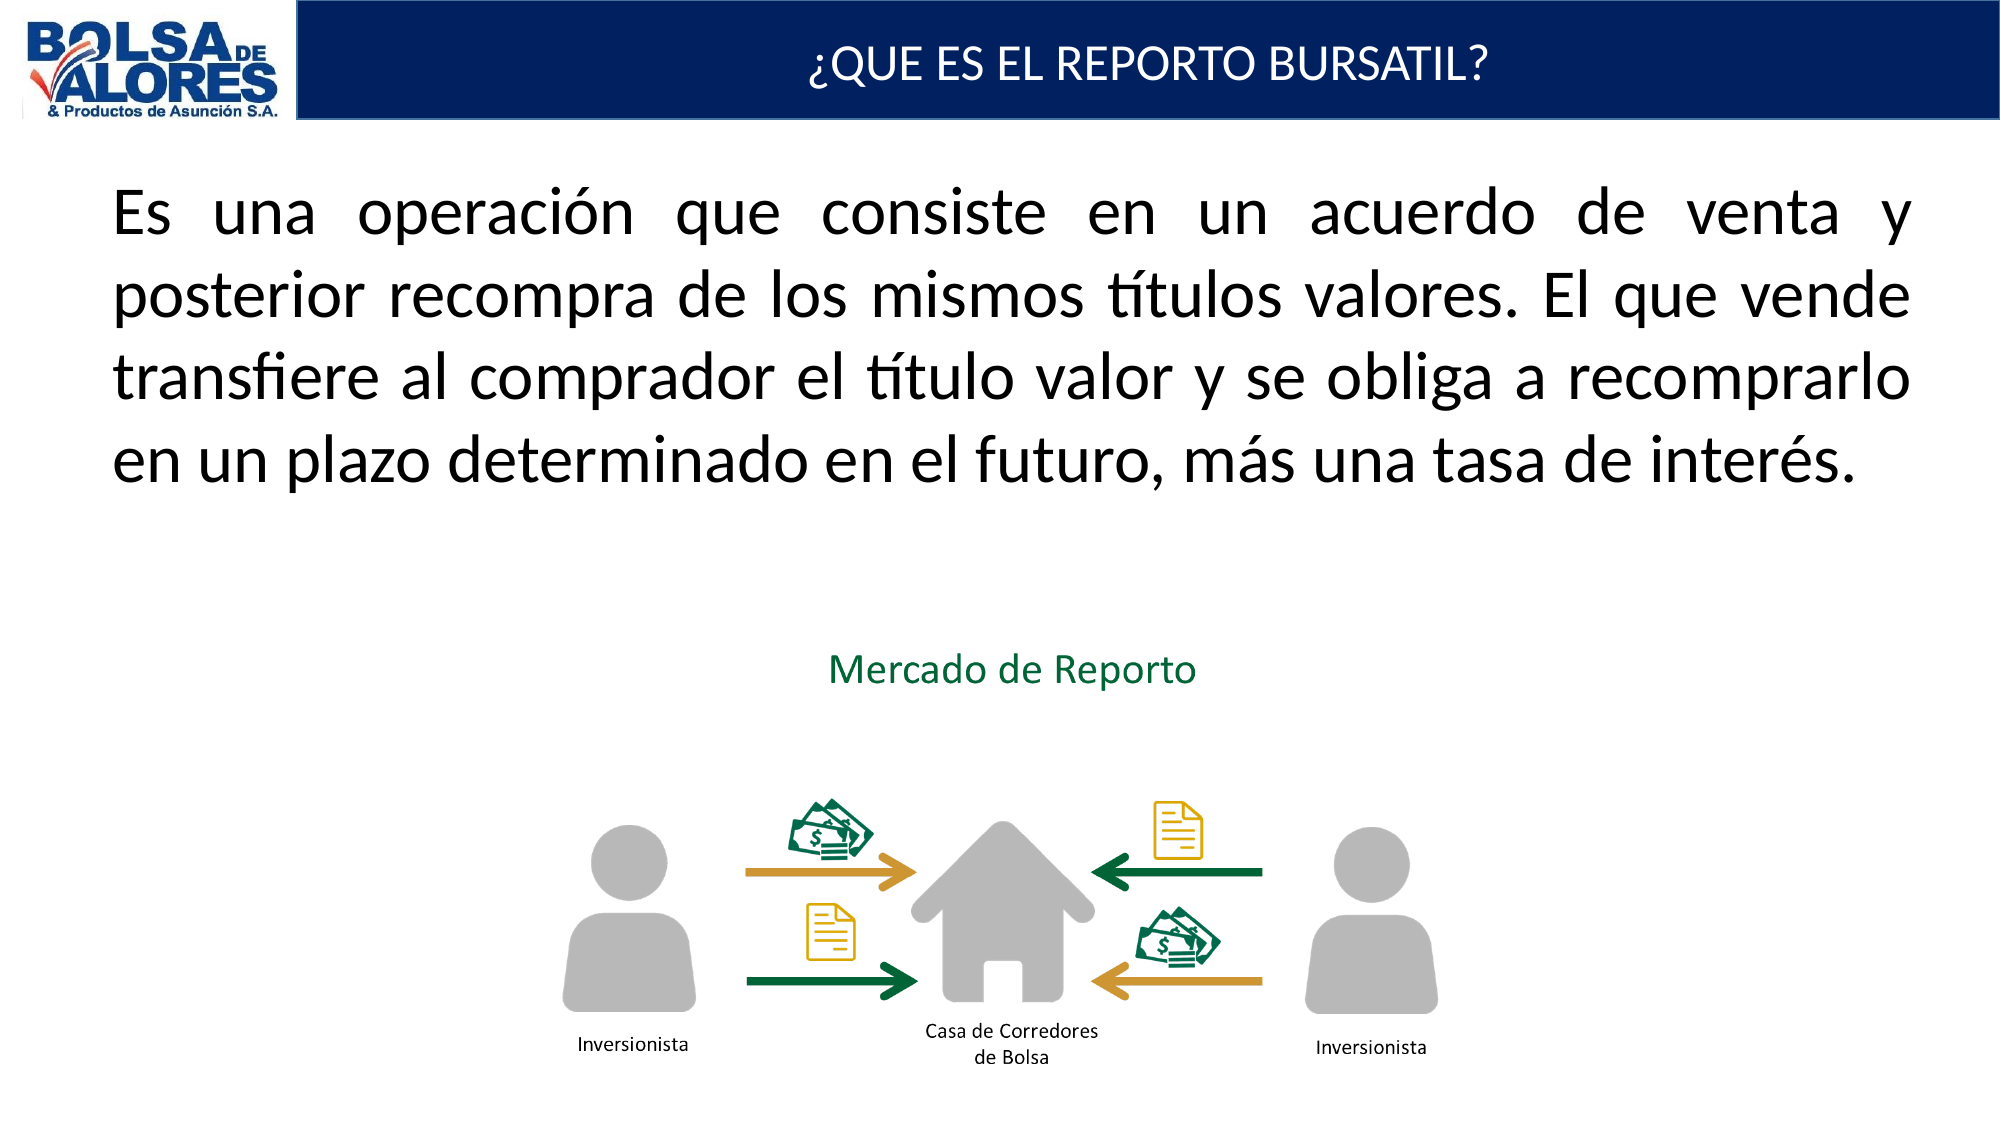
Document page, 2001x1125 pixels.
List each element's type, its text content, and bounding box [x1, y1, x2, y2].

picture [22, 14, 283, 119]
picture [535, 628, 1465, 1083]
text_box Es una operación que consiste en un acuerdo de venta y posterior recompra de los mismos títulos valores. El que vende transfiere al comprador el título valor y se obliga a recomprarlo en un plazo determinado en el futuro, más una tasa de interés. [97, 158, 1929, 504]
text_box ¿QUE ES EL REPORTO BURSATIL? [296, 0, 2000, 120]
